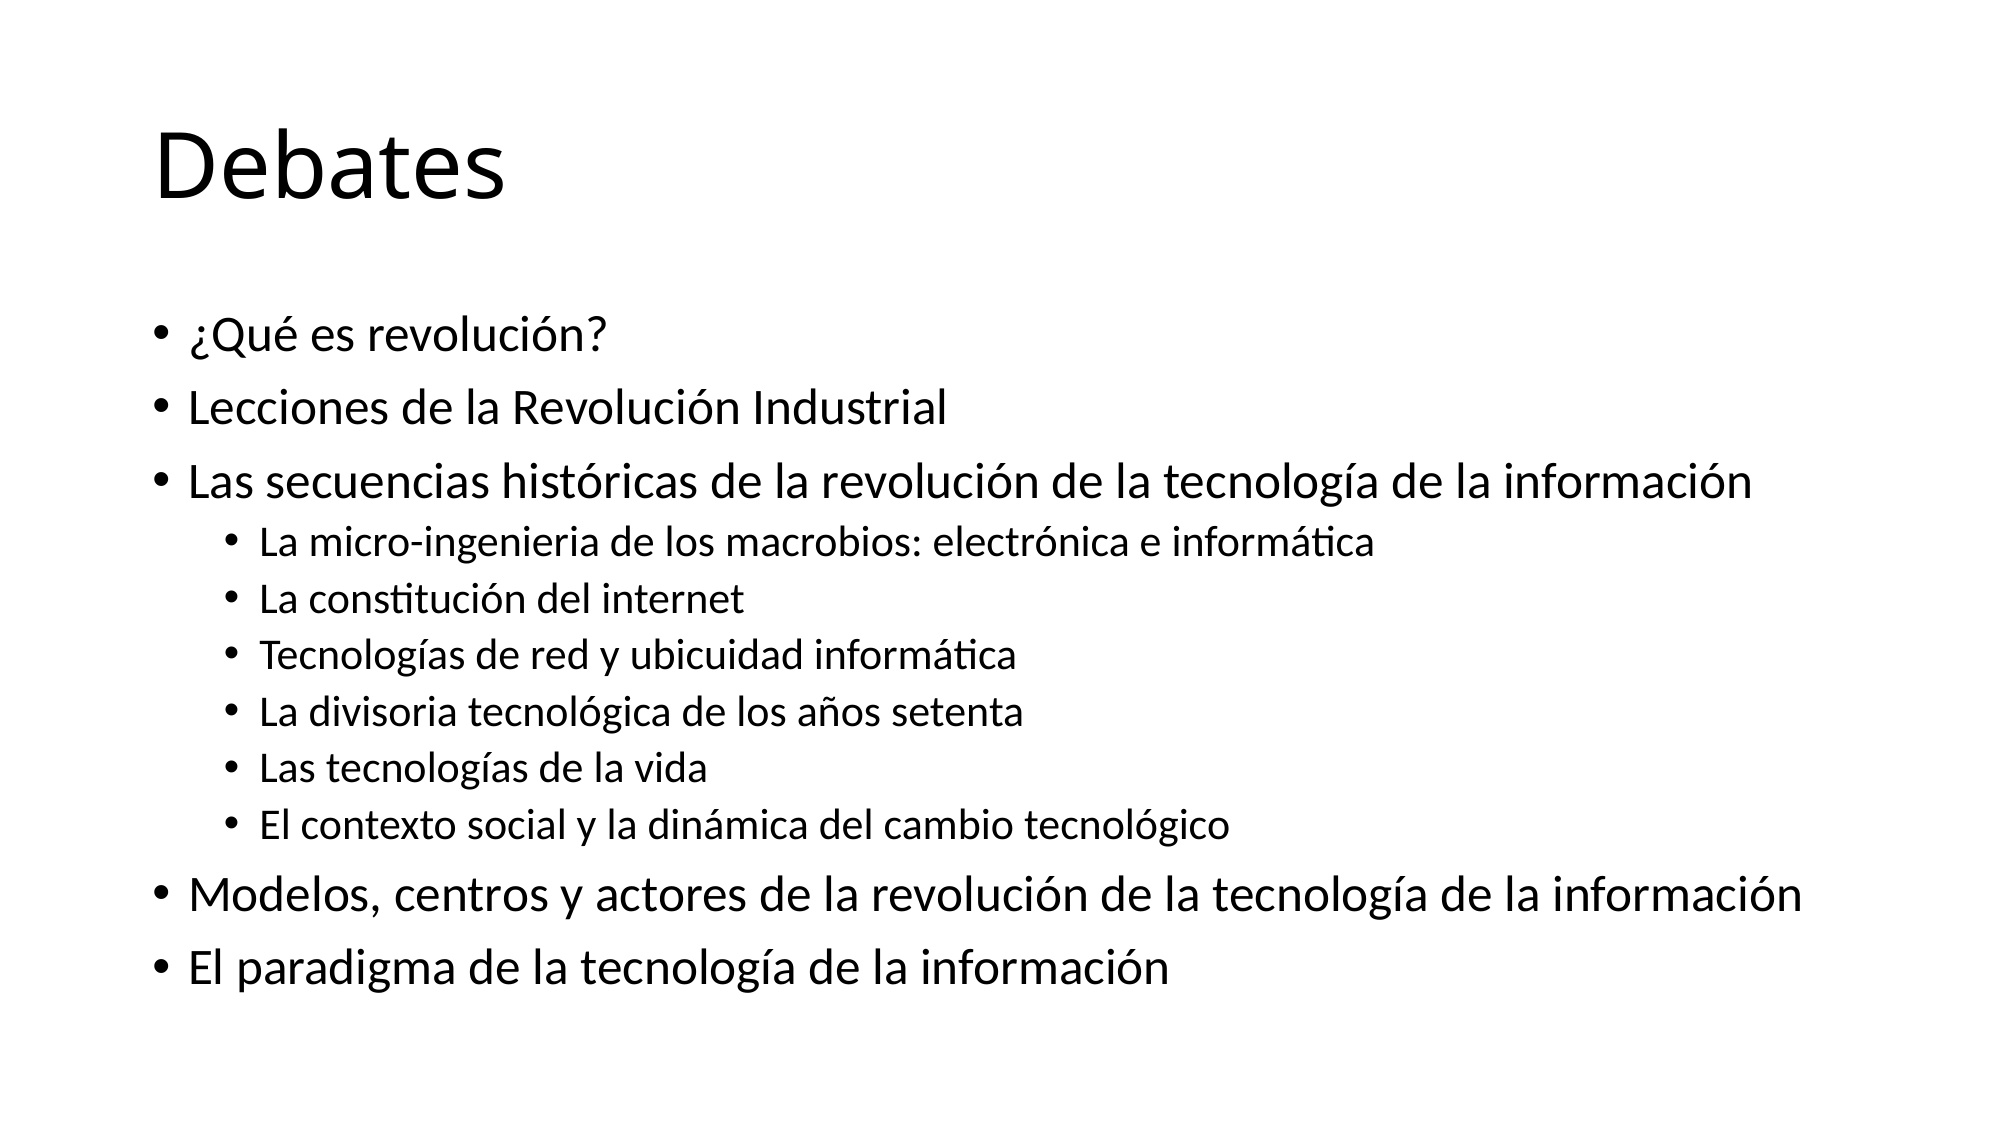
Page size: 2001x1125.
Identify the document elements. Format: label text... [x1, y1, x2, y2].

list ¿Qué es revolución? Lecciones de la Revolución Industrial Las secuencias históricas de la revolución de la tecnología de la información La micro-ingenieria de los macrobios: electrónica e informática La constitución del internet Tecnologías de red y ubicuidad informática La divisoria tecnológica de los años setenta Las tecnologías de la vida El contexto social y la dinámica del cambio tecnológico Modelos, centros y actores de la revolución de la tecnología de la información El paradigma de la tecnología de la información [137, 299, 1863, 1014]
title Debates [137, 59, 1863, 278]
